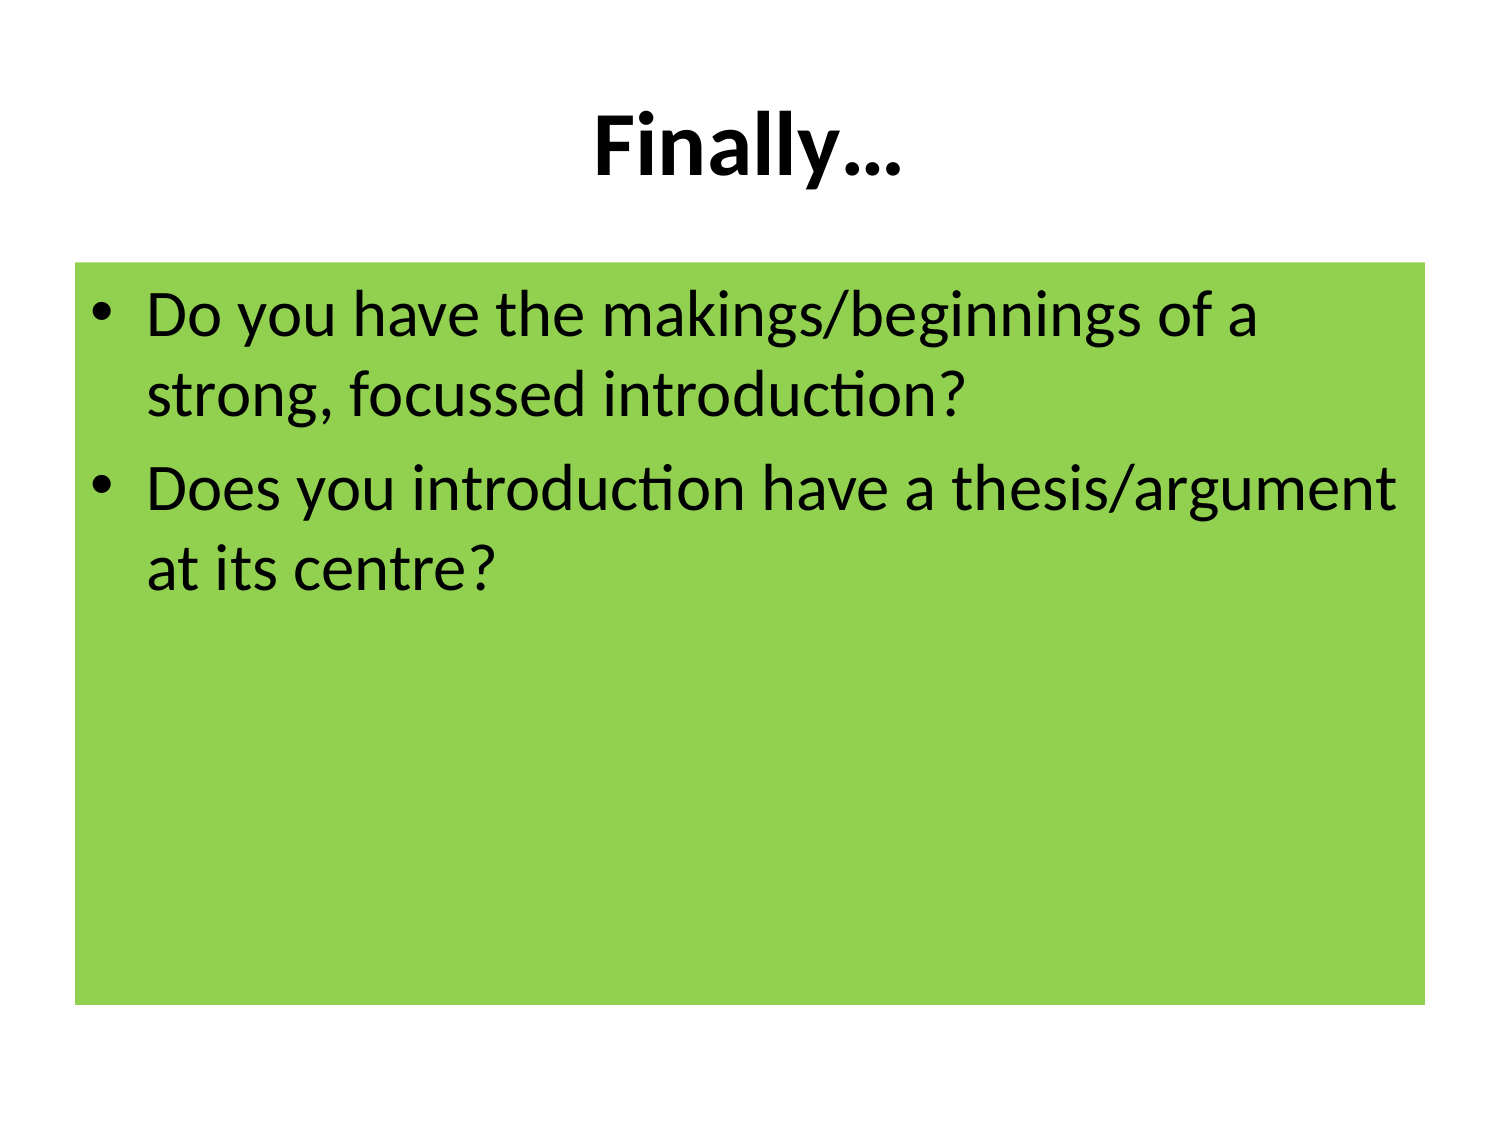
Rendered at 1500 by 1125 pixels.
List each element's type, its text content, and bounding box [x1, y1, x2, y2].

list Do you have the makings/beginnings of a strong, focussed introduction? Does you introduction have a thesis/argument at its centre? [75, 262, 1425, 1005]
title Finally… [75, 45, 1425, 233]
